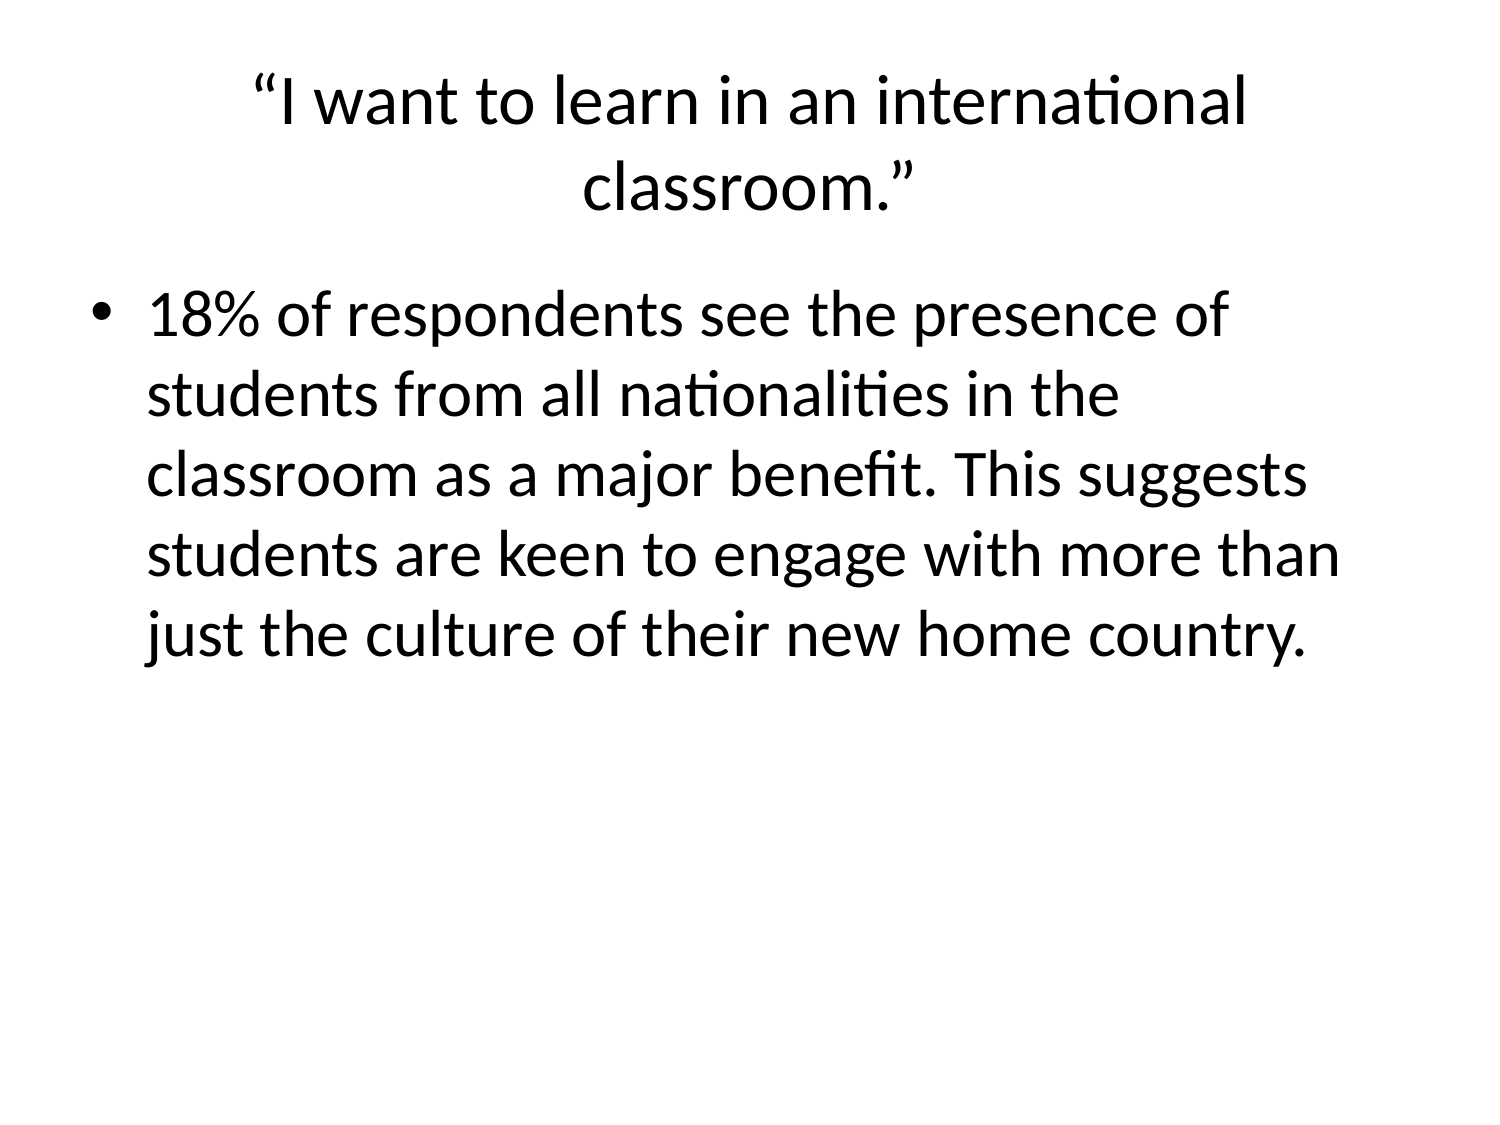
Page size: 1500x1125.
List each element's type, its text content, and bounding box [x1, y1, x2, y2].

list 18% of respondents see the presence of students from all nationalities in the classroom as a major benefit. This suggests students are keen to engage with more than just the culture of their new home country. [75, 262, 1425, 1005]
title “I want to learn in an international classroom.” [75, 45, 1425, 233]
